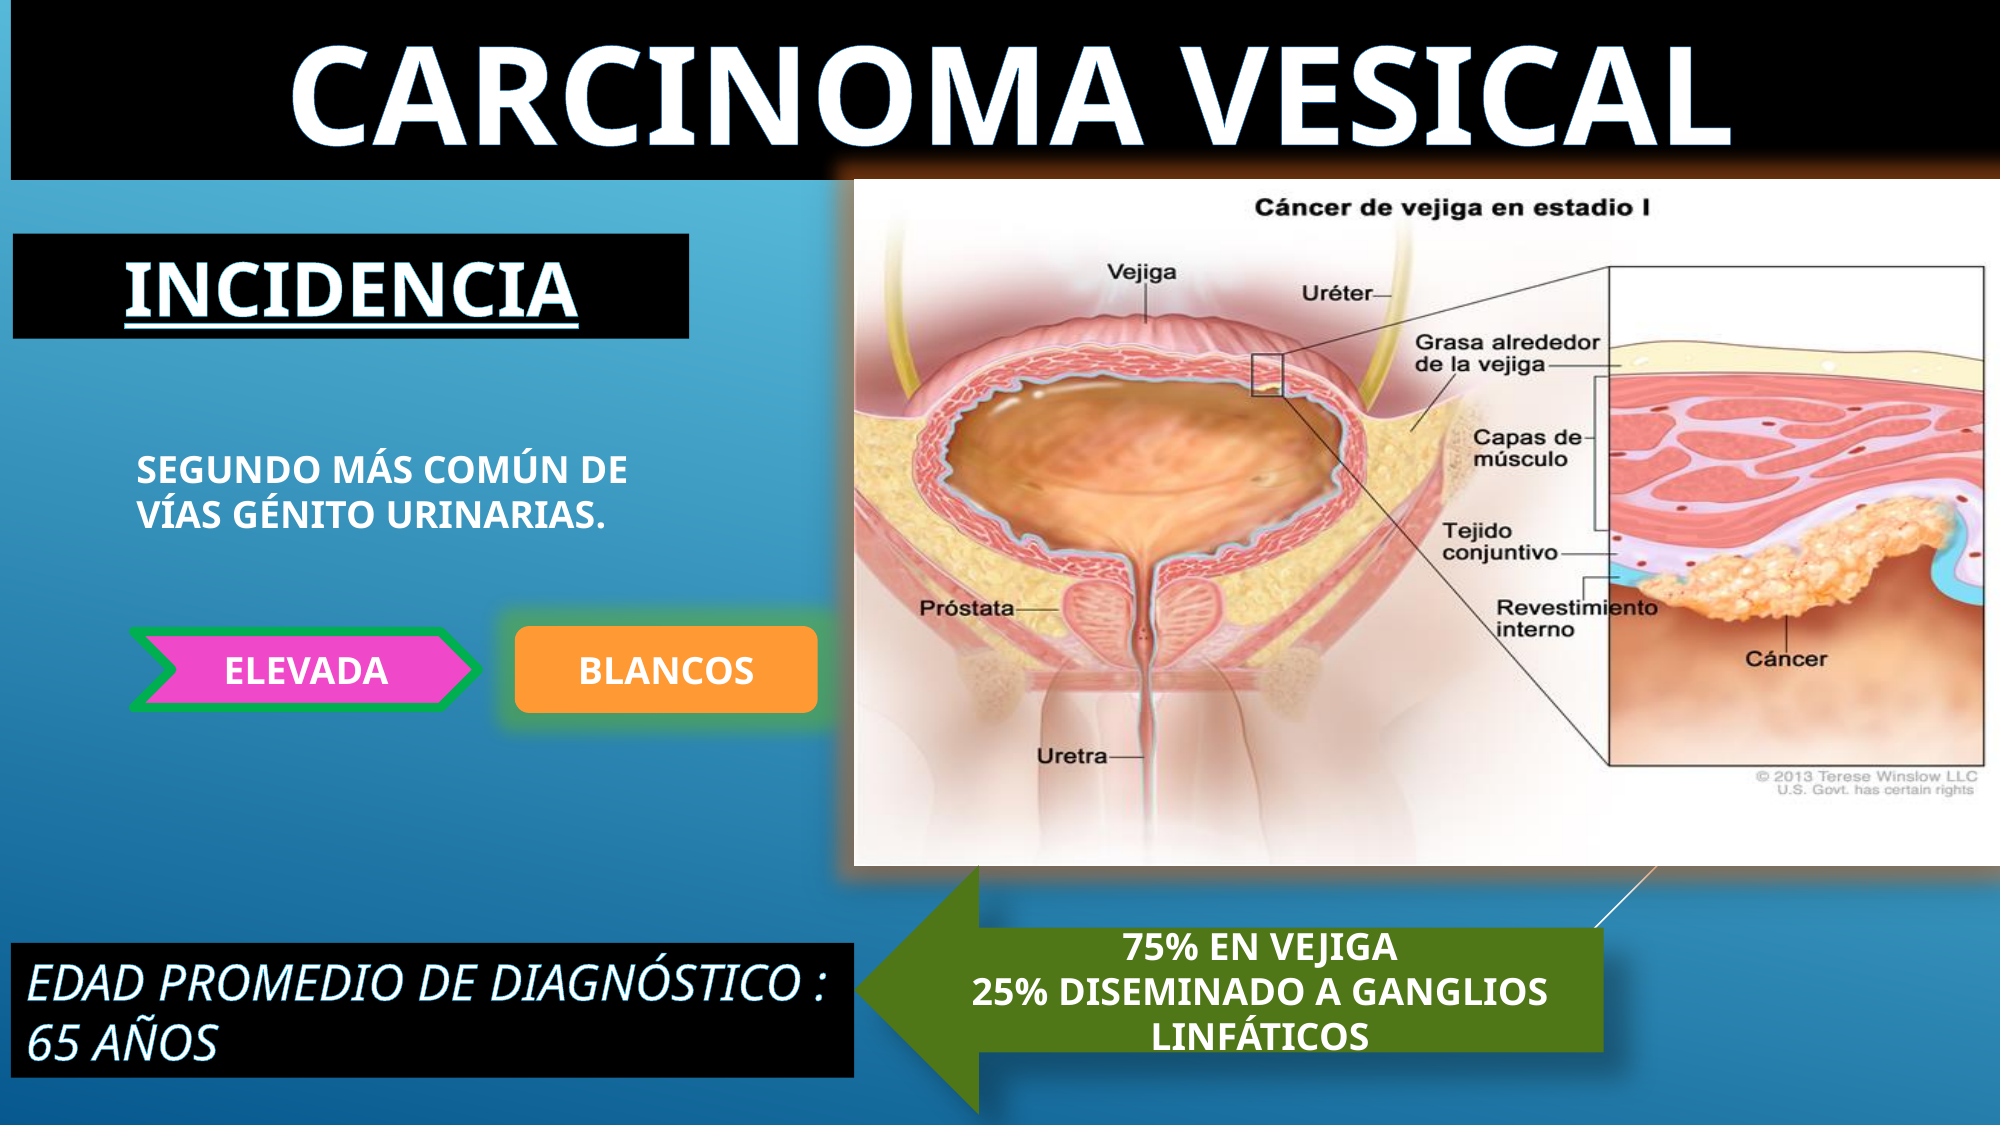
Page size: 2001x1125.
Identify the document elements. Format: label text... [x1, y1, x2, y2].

text_box EDAD PROMEDIO DE DIAGNÓSTICO : 65 AÑOS [10, 942, 855, 1078]
text_box ELEVADA [132, 630, 480, 709]
text_box 75% EN VEJIGA 25% DISEMINADO A GANGLIOS LINFÁTICOS [853, 866, 1605, 1117]
text_box INCIDENCIA [12, 233, 690, 339]
text_box CARCINOMA VESICAL [10, 0, 2000, 180]
picture [853, 179, 2000, 866]
text_box SEGUNDO MÁS COMÚN DE VÍAS GÉNITO URINARIAS. [121, 439, 689, 544]
text_box BLANCOS [513, 624, 820, 715]
